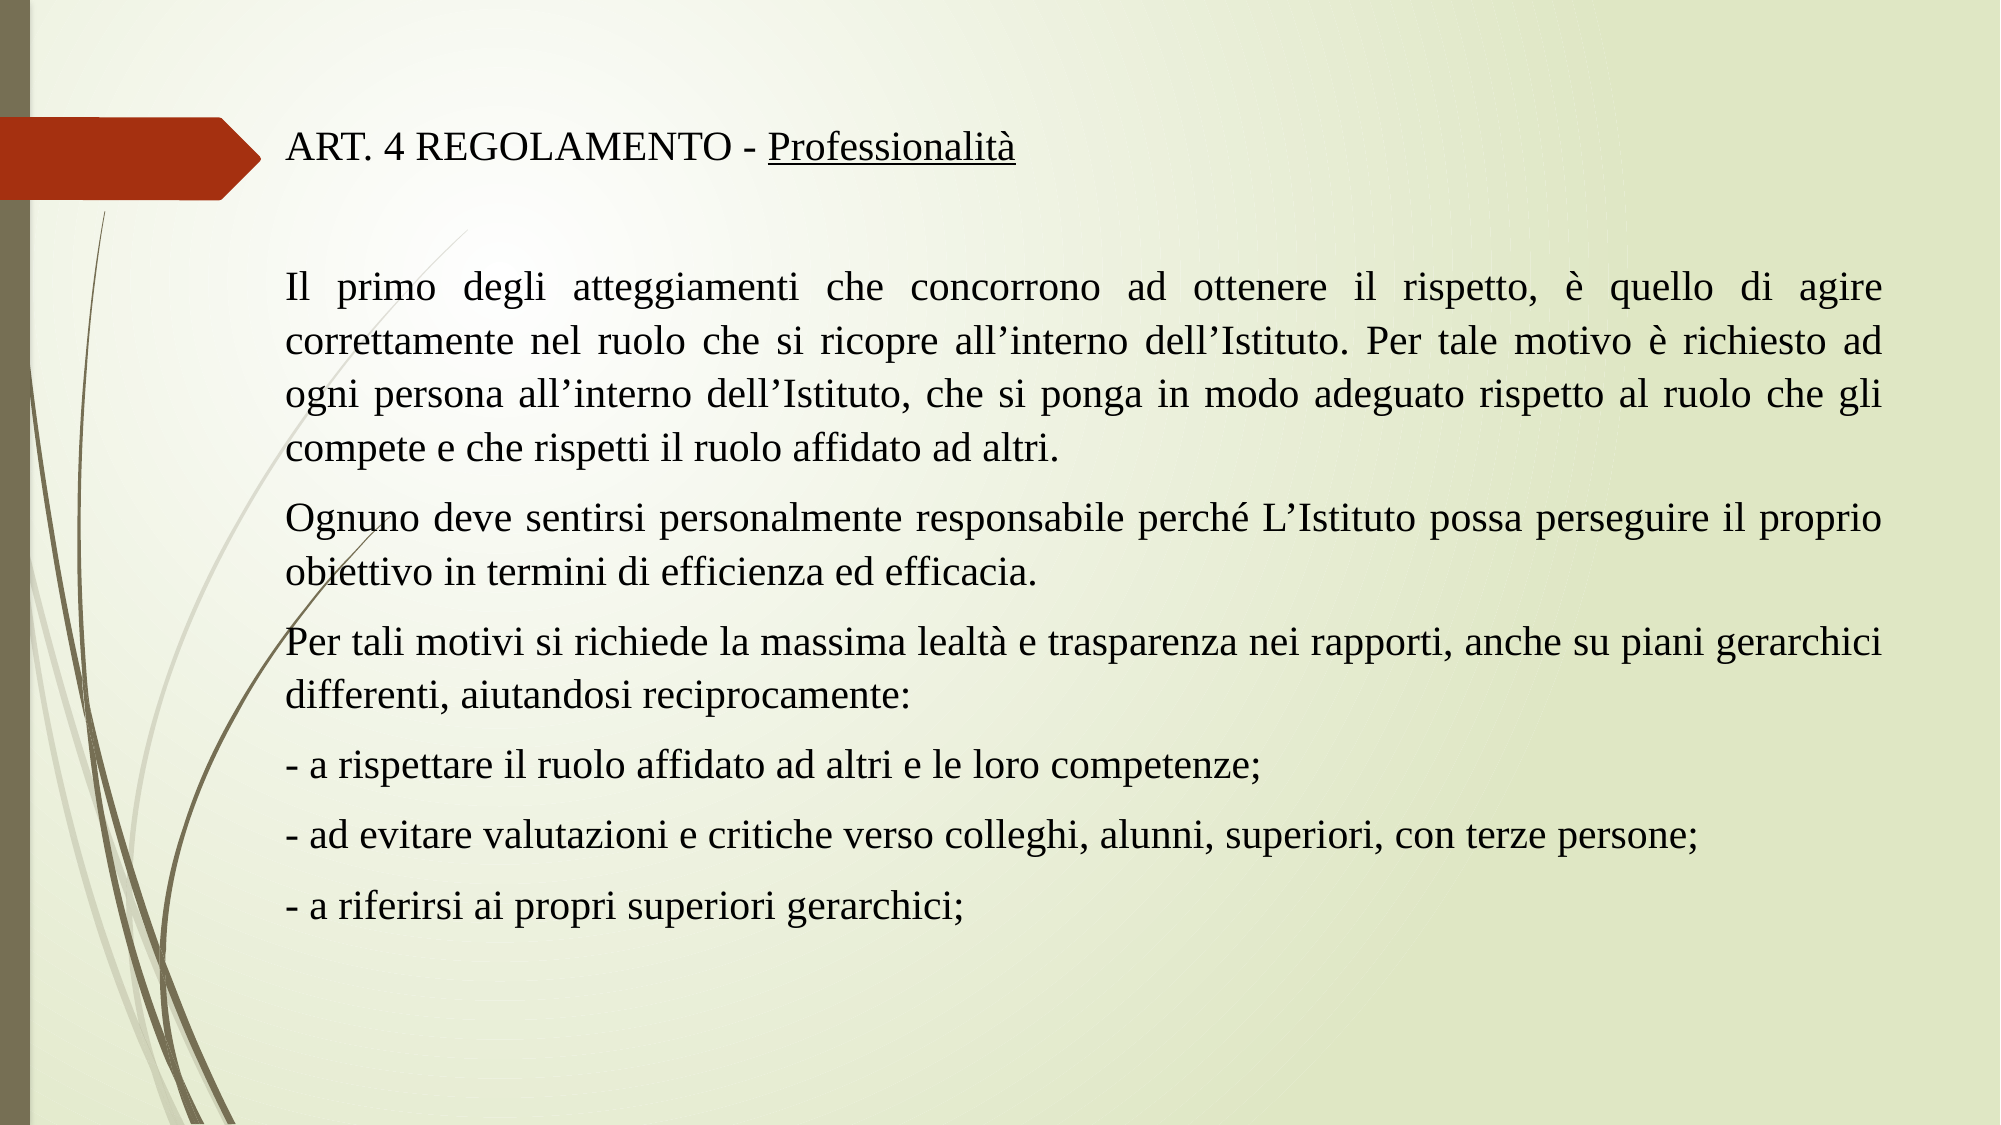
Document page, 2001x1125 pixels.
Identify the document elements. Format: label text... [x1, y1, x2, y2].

text_box Art. 4 regolamento - Professionalità Il primo degli atteggiamenti che concorrono ad ottenere il rispetto, è quello di agire correttamente nel ruolo che si ricopre all’interno dell’Istituto. Per tale motivo è richiesto ad ogni persona all’interno dell’Istituto, che si ponga in modo adeguato rispetto al ruolo che gli compete e che rispetti il ruolo affidato ad altri. Ognuno deve sentirsi personalmente responsabile perché L’Istituto possa perseguire il proprio obiettivo in termini di efficienza ed efficacia. Per tali motivi si richiede la massima lealtà e trasparenza nei rapporti, anche su piani gerarchici differenti, aiutandosi reciprocamente: - a rispettare il ruolo affidato ad altri e le loro competenze; - ad evitare valutazioni e critiche verso colleghi, alunni, superiori, con terze persone; - a riferirsi ai propri superiori gerarchici; [270, 107, 1899, 935]
